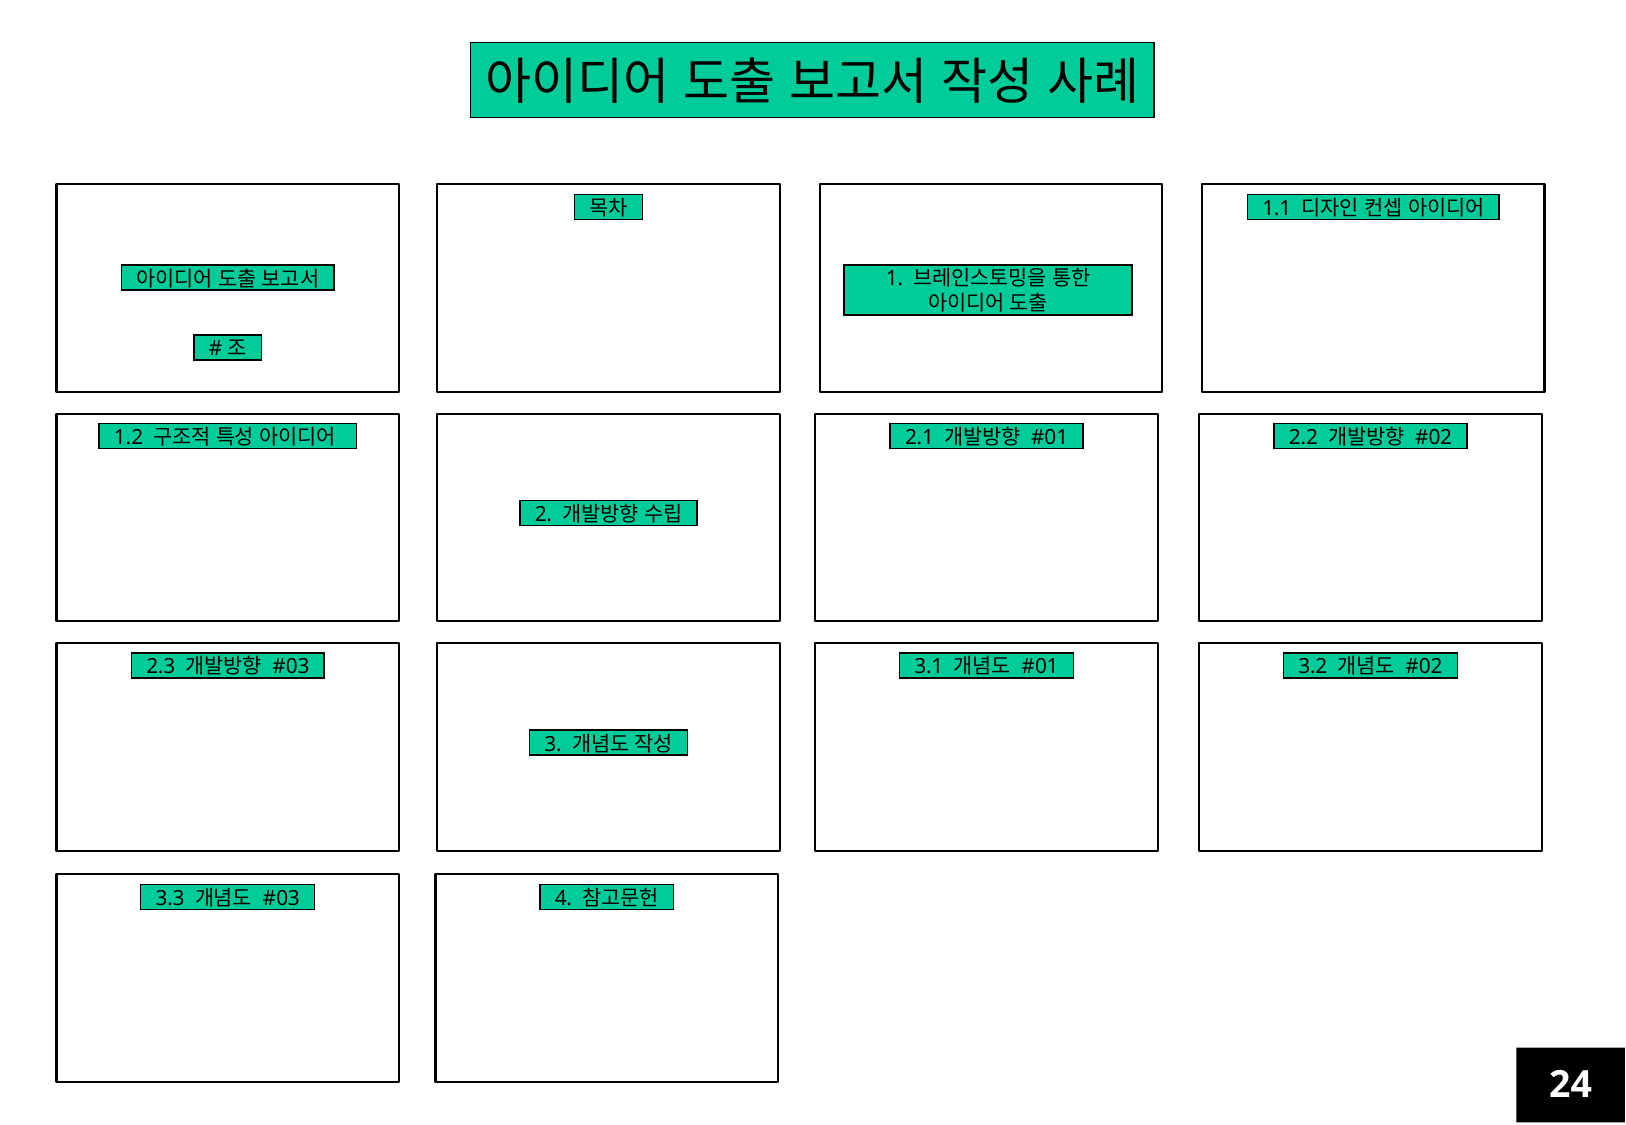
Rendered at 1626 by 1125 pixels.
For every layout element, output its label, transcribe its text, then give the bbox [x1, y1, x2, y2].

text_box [56, 184, 1545, 1083]
text_box 아이디어 도출 보고서 작성 사례 [470, 42, 1155, 118]
slide_number 24 [1516, 1047, 1625, 1123]
